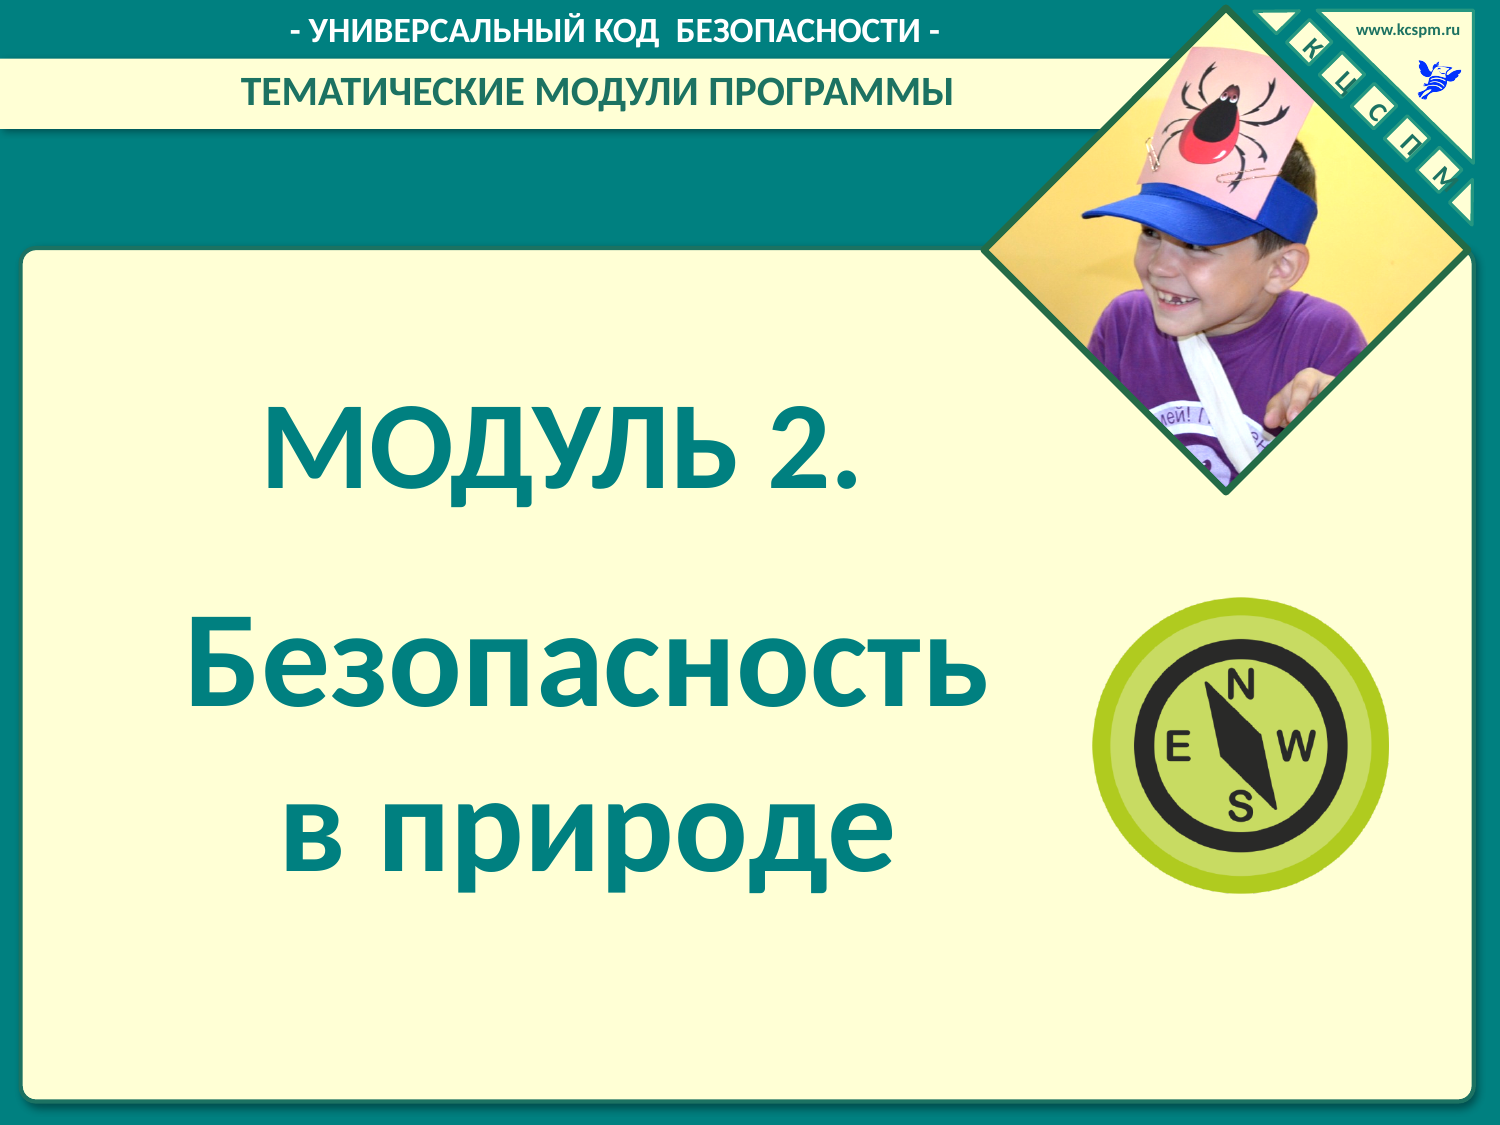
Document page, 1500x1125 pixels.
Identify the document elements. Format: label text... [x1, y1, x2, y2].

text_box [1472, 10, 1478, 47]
text_box [18, 245, 1476, 1104]
picture [983, 7, 1469, 493]
text_box - УНИВЕРСАЛЬНЫЙ КОД БЕЗОПАСНОСТИ - [0, 0, 1231, 58]
text_box МОДУЛЬ 2. [245, 355, 908, 521]
text_box Безопасность в природе [109, 561, 1097, 907]
text_box ТЕМАТИЧЕСКИЕ МОДУЛИ ПРОГРАММЫ [0, 58, 978, 131]
picture [1092, 597, 1389, 895]
